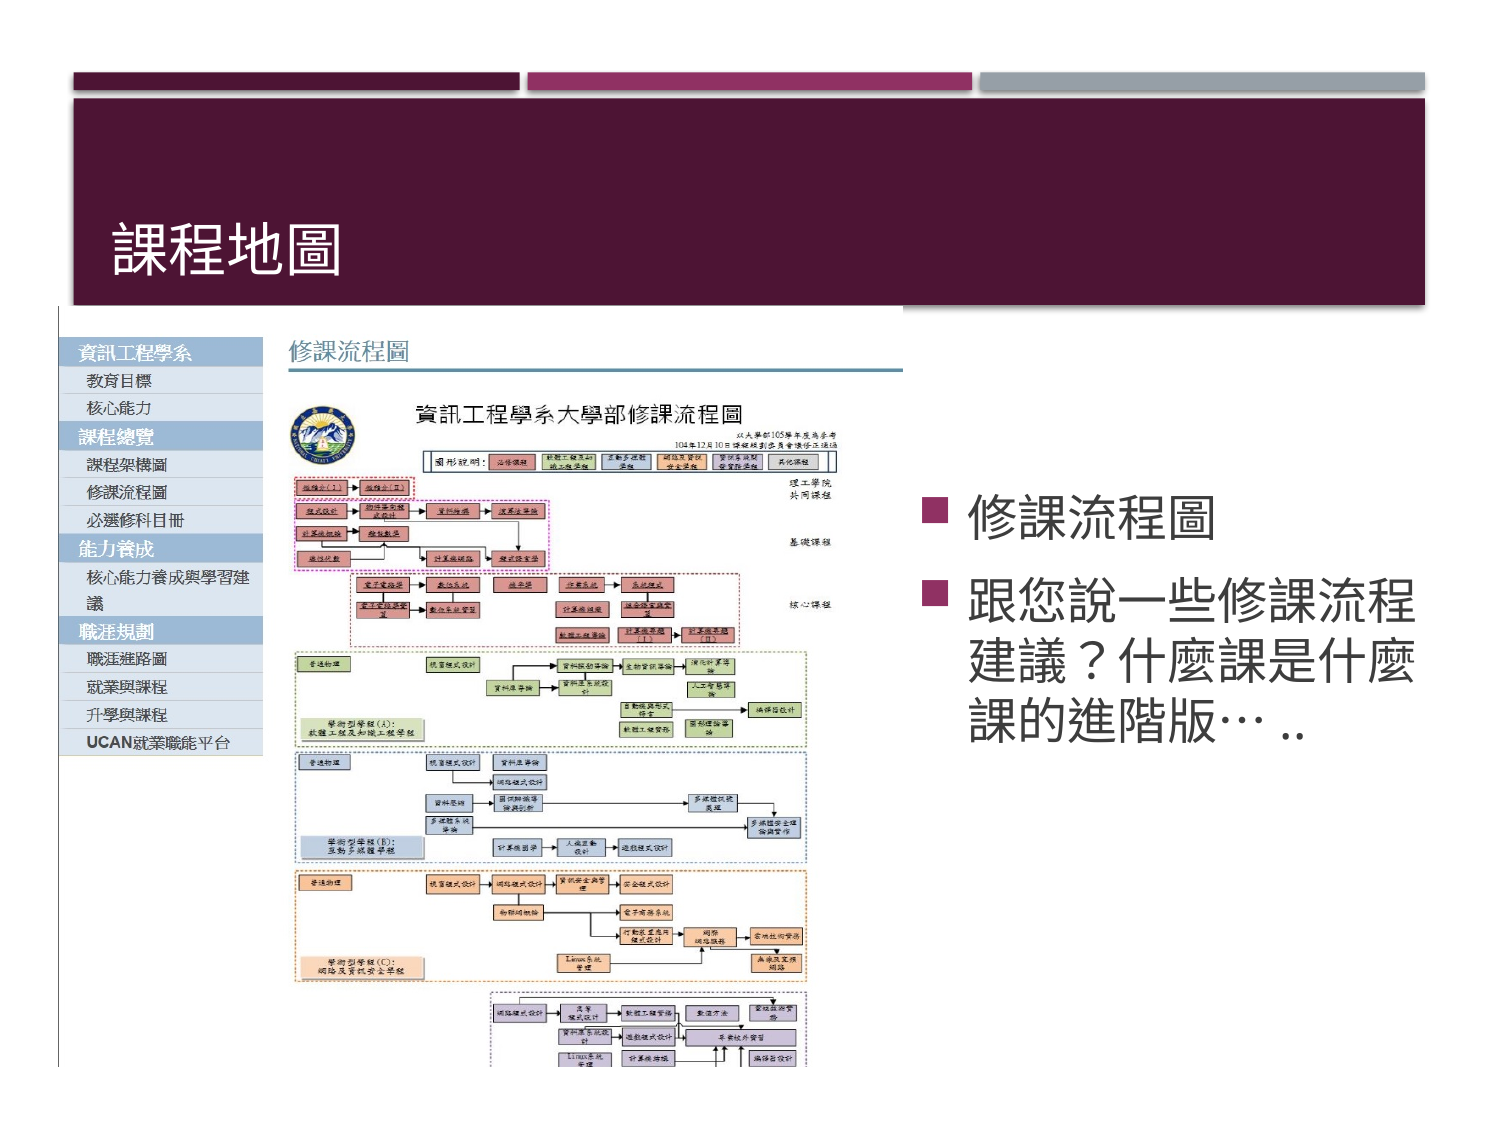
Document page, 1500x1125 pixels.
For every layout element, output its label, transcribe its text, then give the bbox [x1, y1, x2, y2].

picture [57, 306, 904, 1067]
title 課程地圖 [95, 112, 1406, 291]
list 修課流程圖 跟您說一些修課流程建議？什麼課是什麼課的進階版….. [910, 357, 1443, 962]
